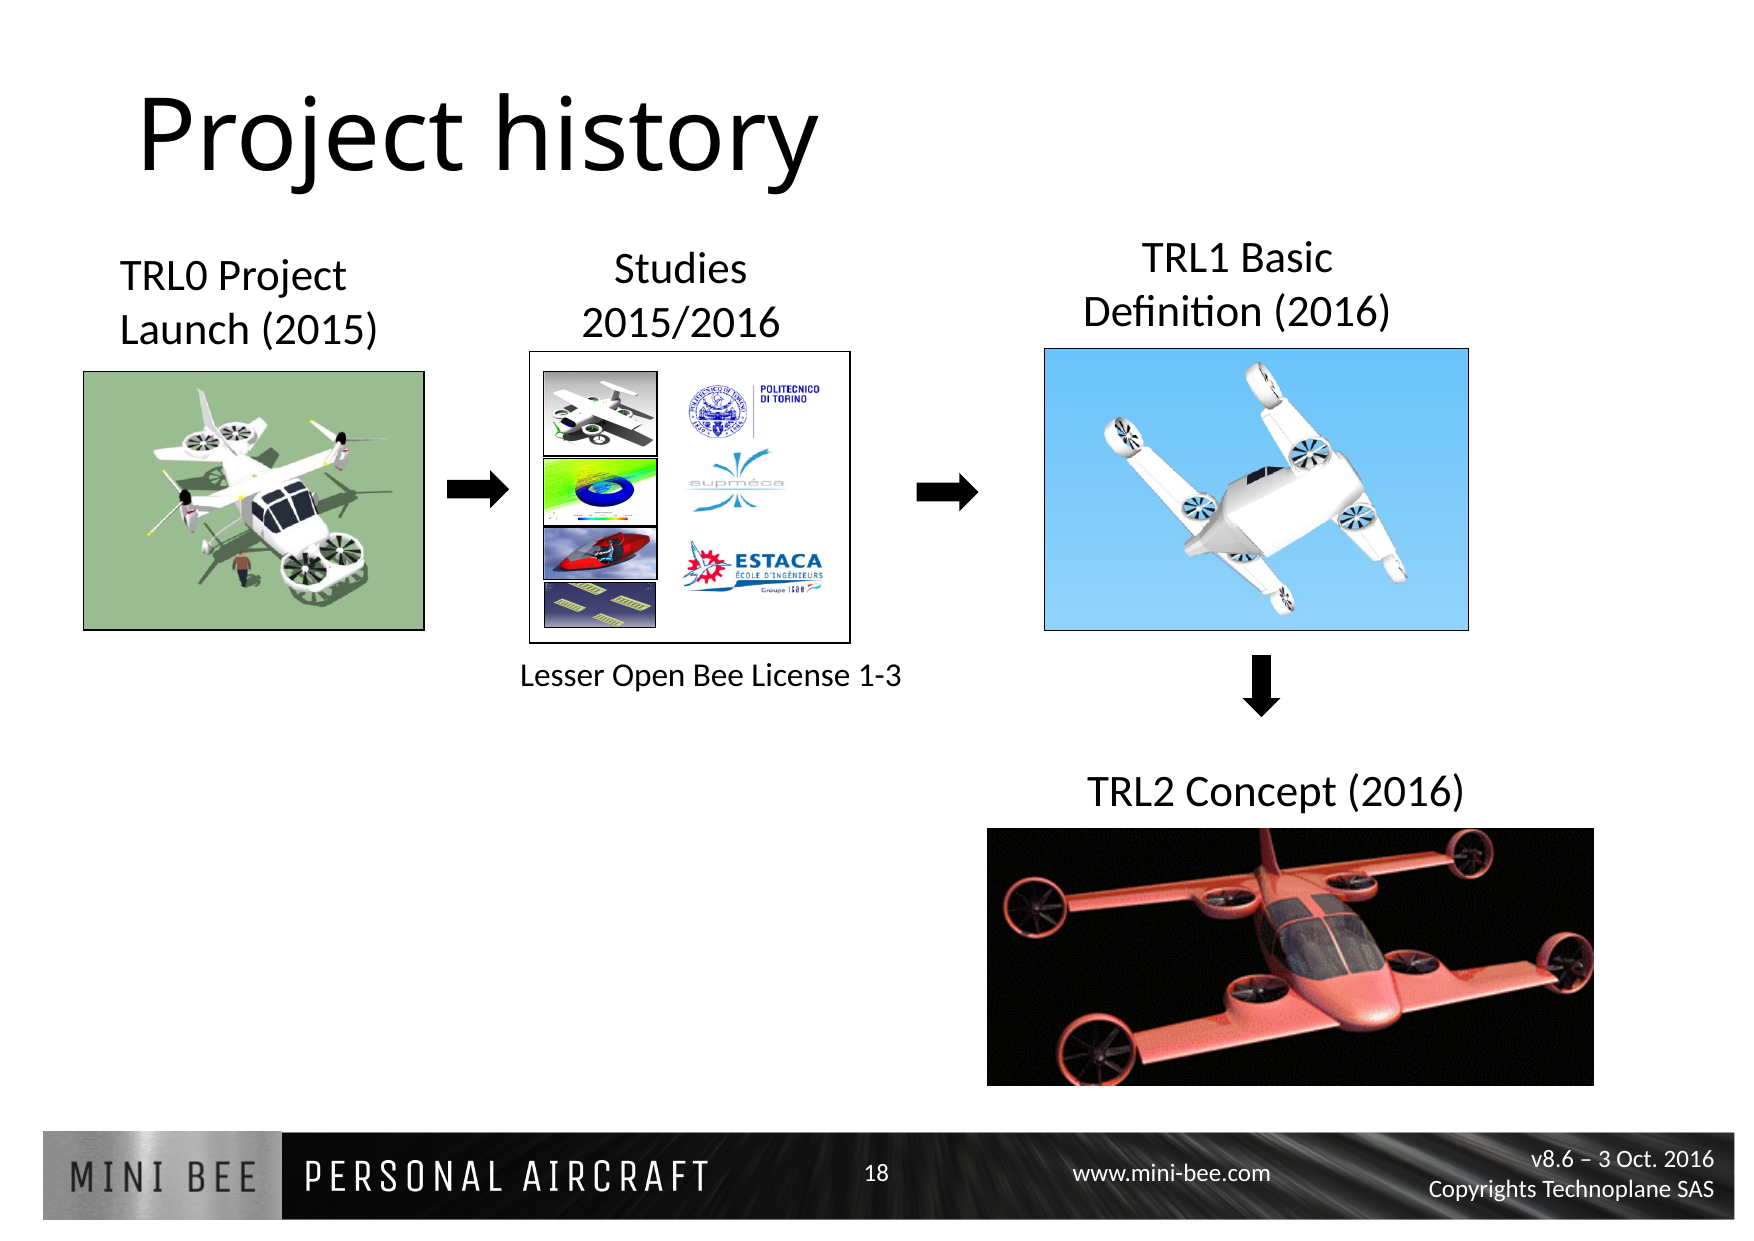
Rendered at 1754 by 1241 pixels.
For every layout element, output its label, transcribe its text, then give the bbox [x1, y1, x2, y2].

text_box [447, 470, 510, 509]
picture [84, 372, 424, 630]
text_box TRL2 Concept (2016) [1039, 754, 1514, 823]
title Project history [120, 66, 1634, 210]
text_box [916, 473, 979, 512]
text_box Studies 2015/2016 [526, 230, 836, 354]
text_box TRL0 Project Launch (2015) [105, 237, 444, 361]
text_box Lesser Open Bee License 1-3 [401, 645, 1022, 701]
picture [987, 828, 1594, 1086]
text_box TRL1 Basic Definition (2016) [1050, 219, 1425, 343]
picture [43, 1131, 1739, 1220]
text_box [1242, 655, 1281, 718]
slide_number 18 [816, 1149, 937, 1195]
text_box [529, 351, 851, 644]
picture [1044, 348, 1469, 631]
